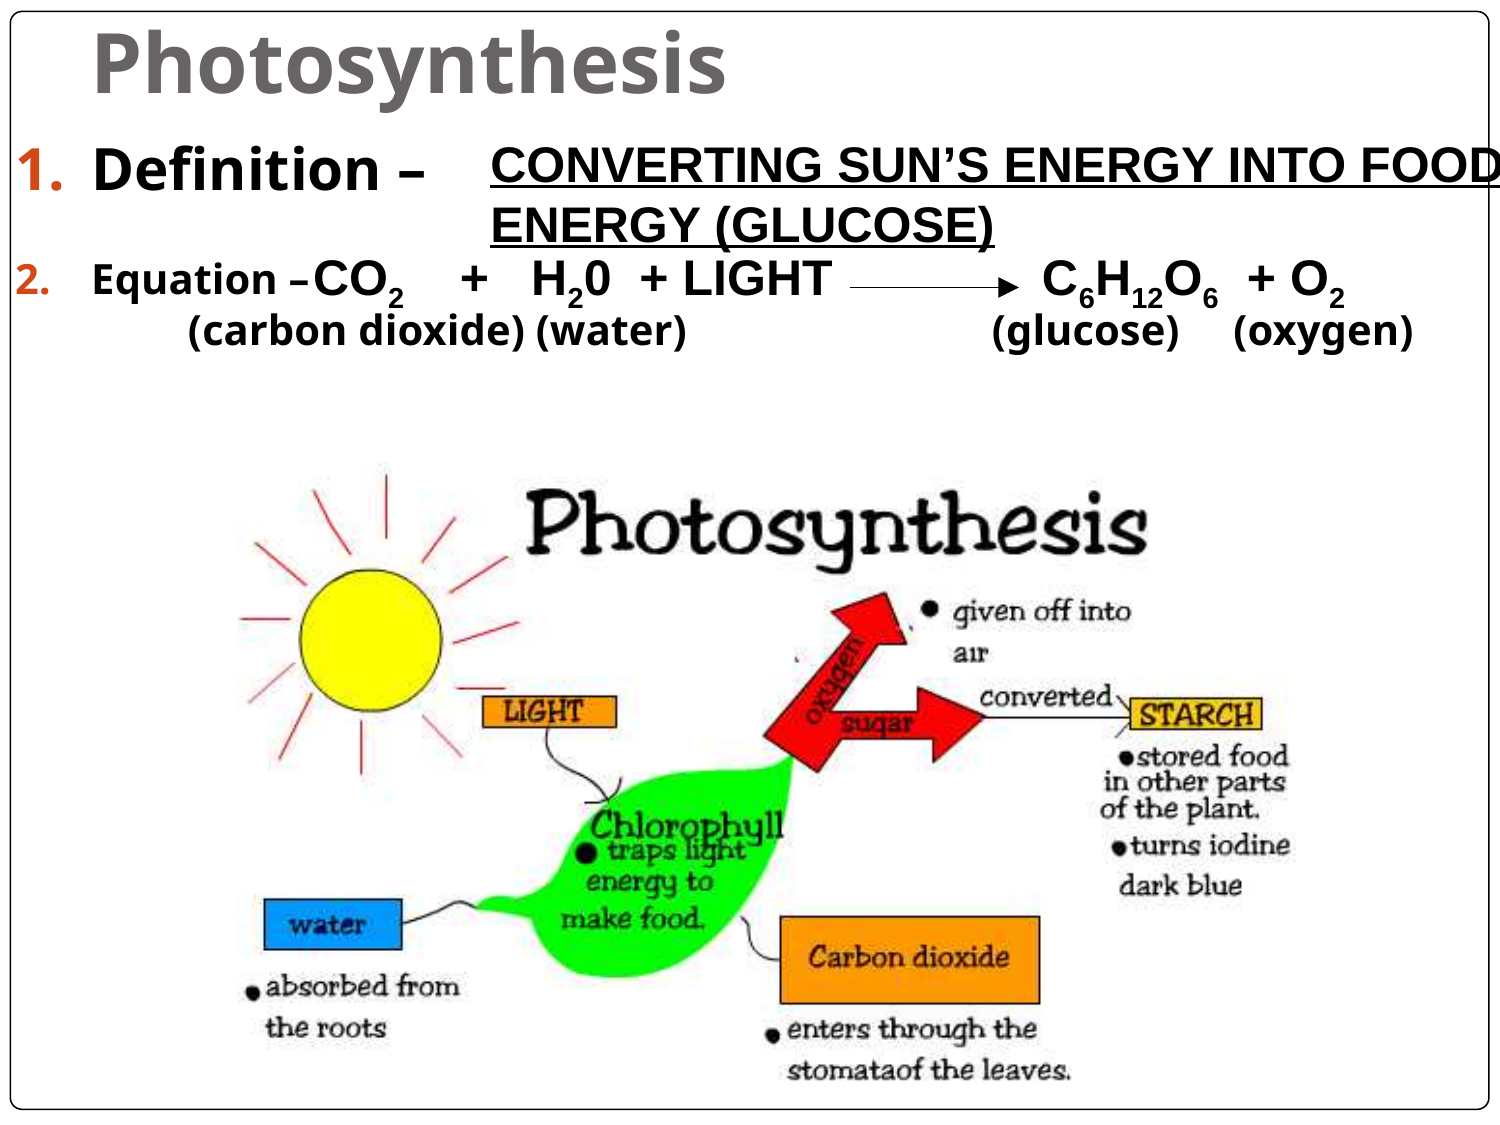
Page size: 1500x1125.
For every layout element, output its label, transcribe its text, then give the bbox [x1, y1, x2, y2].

text_box CONVERTING SUN’S ENERGY INTO FOOD ENERGY (GLUCOSE) [475, 125, 1500, 262]
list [237, 462, 1297, 1095]
text_box CO2 + H20 + LIGHT C6H12O6 + O2 [298, 238, 1486, 314]
list Definition – Equation – (carbon dioxide) (water) (glucose) (oxygen) [0, 125, 1500, 400]
title Photosynthesis [75, 0, 1425, 125]
